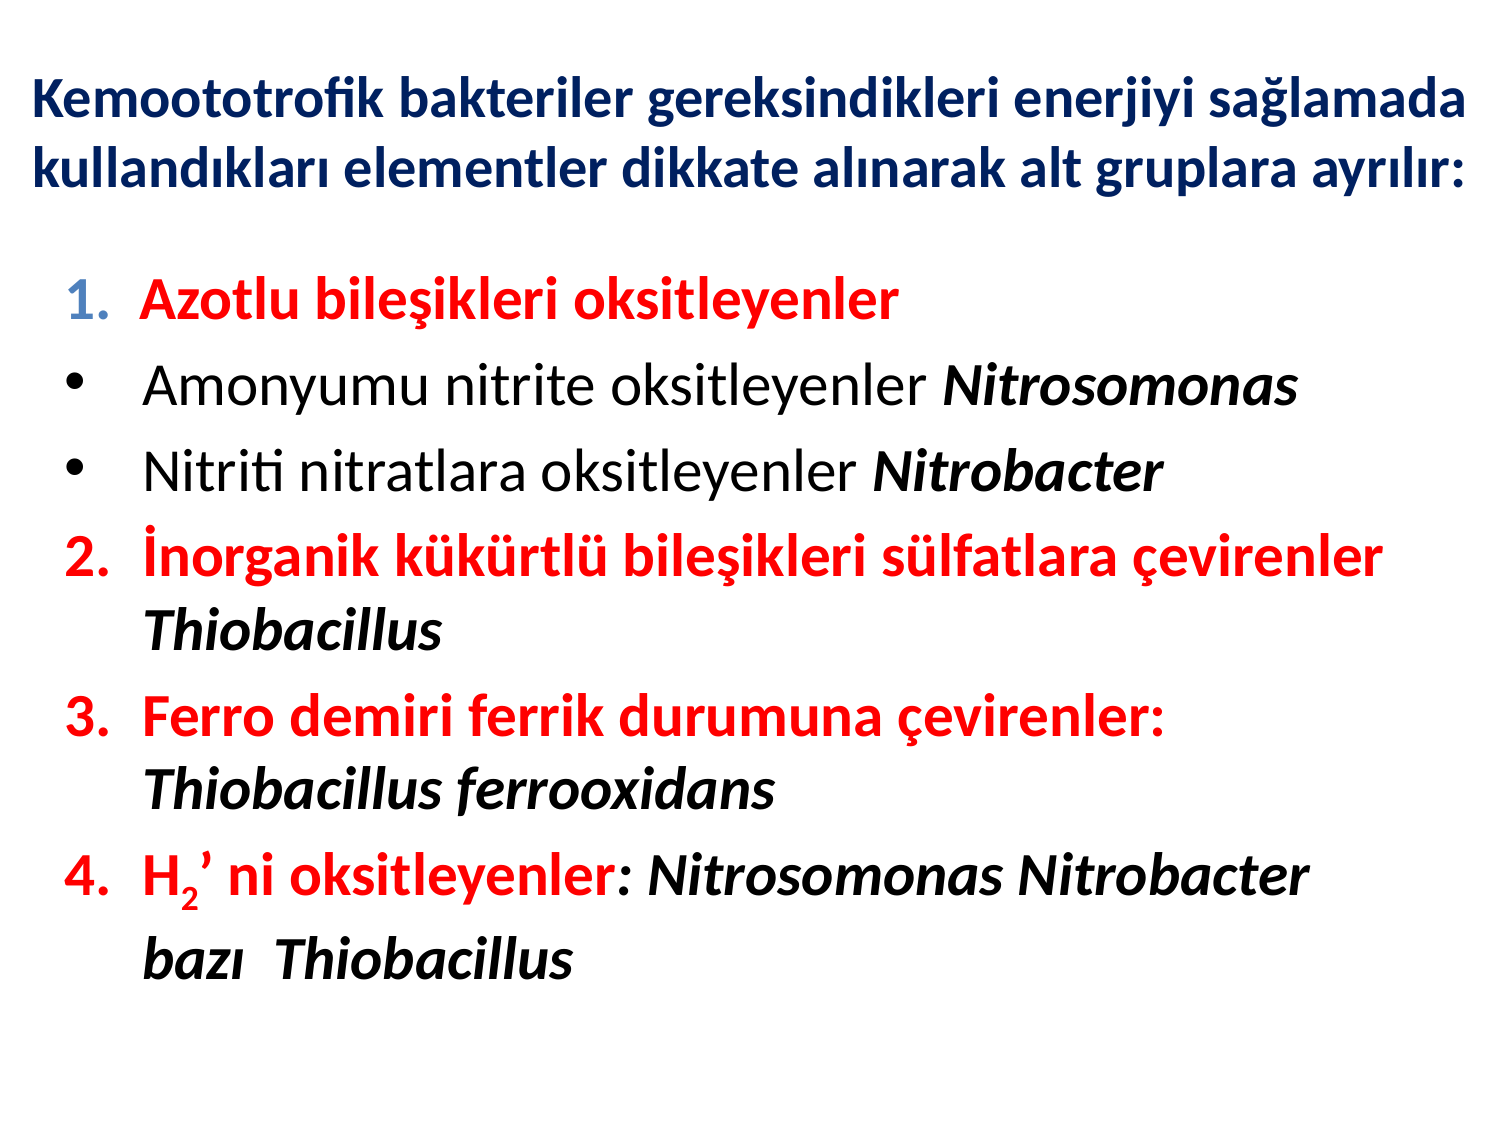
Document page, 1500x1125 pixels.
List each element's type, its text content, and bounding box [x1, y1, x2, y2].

list 1. Azotlu bileşikleri oksitleyenler Amonyumu nitrite oksitleyenler Nitrosomonas Nitriti nitratlara oksitleyenler Nitrobacter İnorganik kükürtlü bileşikleri sülfatlara çevirenler Thiobacillus Ferro demiri ferrik durumuna çevirenler: Thiobacillus ferrooxidans H2’ ni oksitleyenler: Nitrosomonas Nitrobacter bazı Thiobacillus [49, 250, 1445, 1001]
title Kemoototrofik bakteriler gereksindikleri enerjiyi sağlamada kullandıkları elementler dikkate alınarak alt gruplara ayrılır: [0, 0, 1500, 258]
